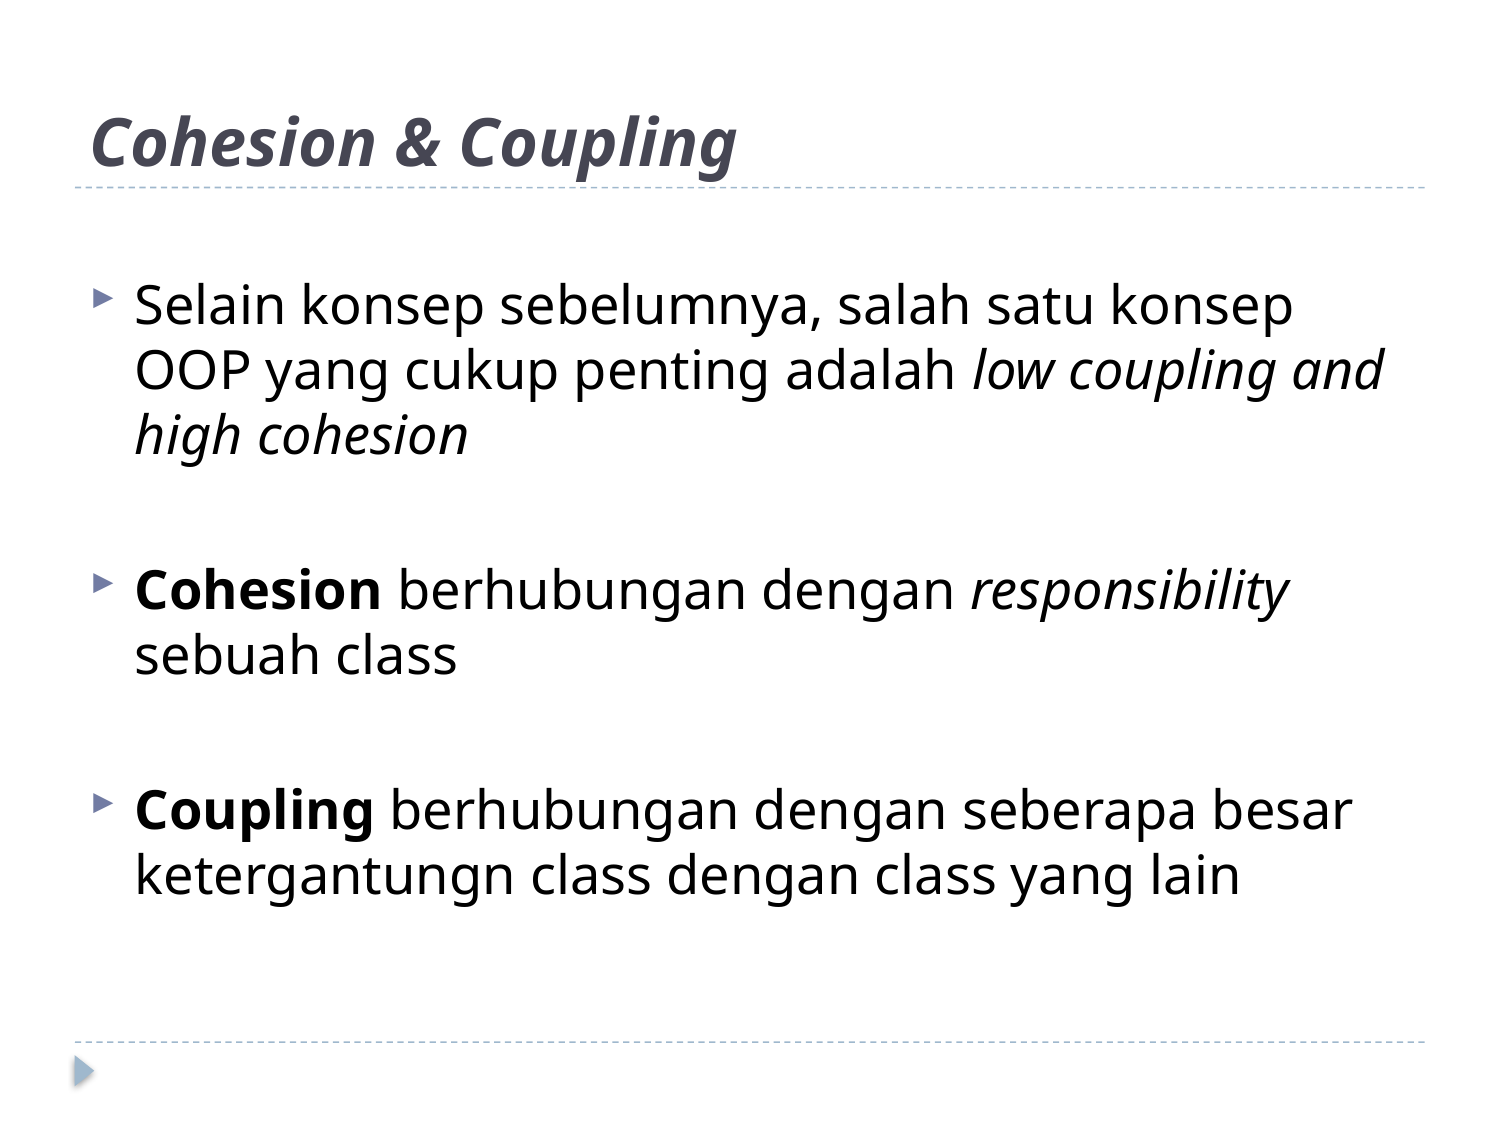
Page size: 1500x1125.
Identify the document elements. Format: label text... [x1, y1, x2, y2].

list Selain konsep sebelumnya, salah satu konsep OOP yang cukup penting adalah low coupling and high cohesion Cohesion berhubungan dengan responsibility sebuah class Coupling berhubungan dengan seberapa besar ketergantungn class dengan class yang lain [75, 262, 1425, 1063]
title Cohesion & Coupling [75, 24, 1425, 188]
